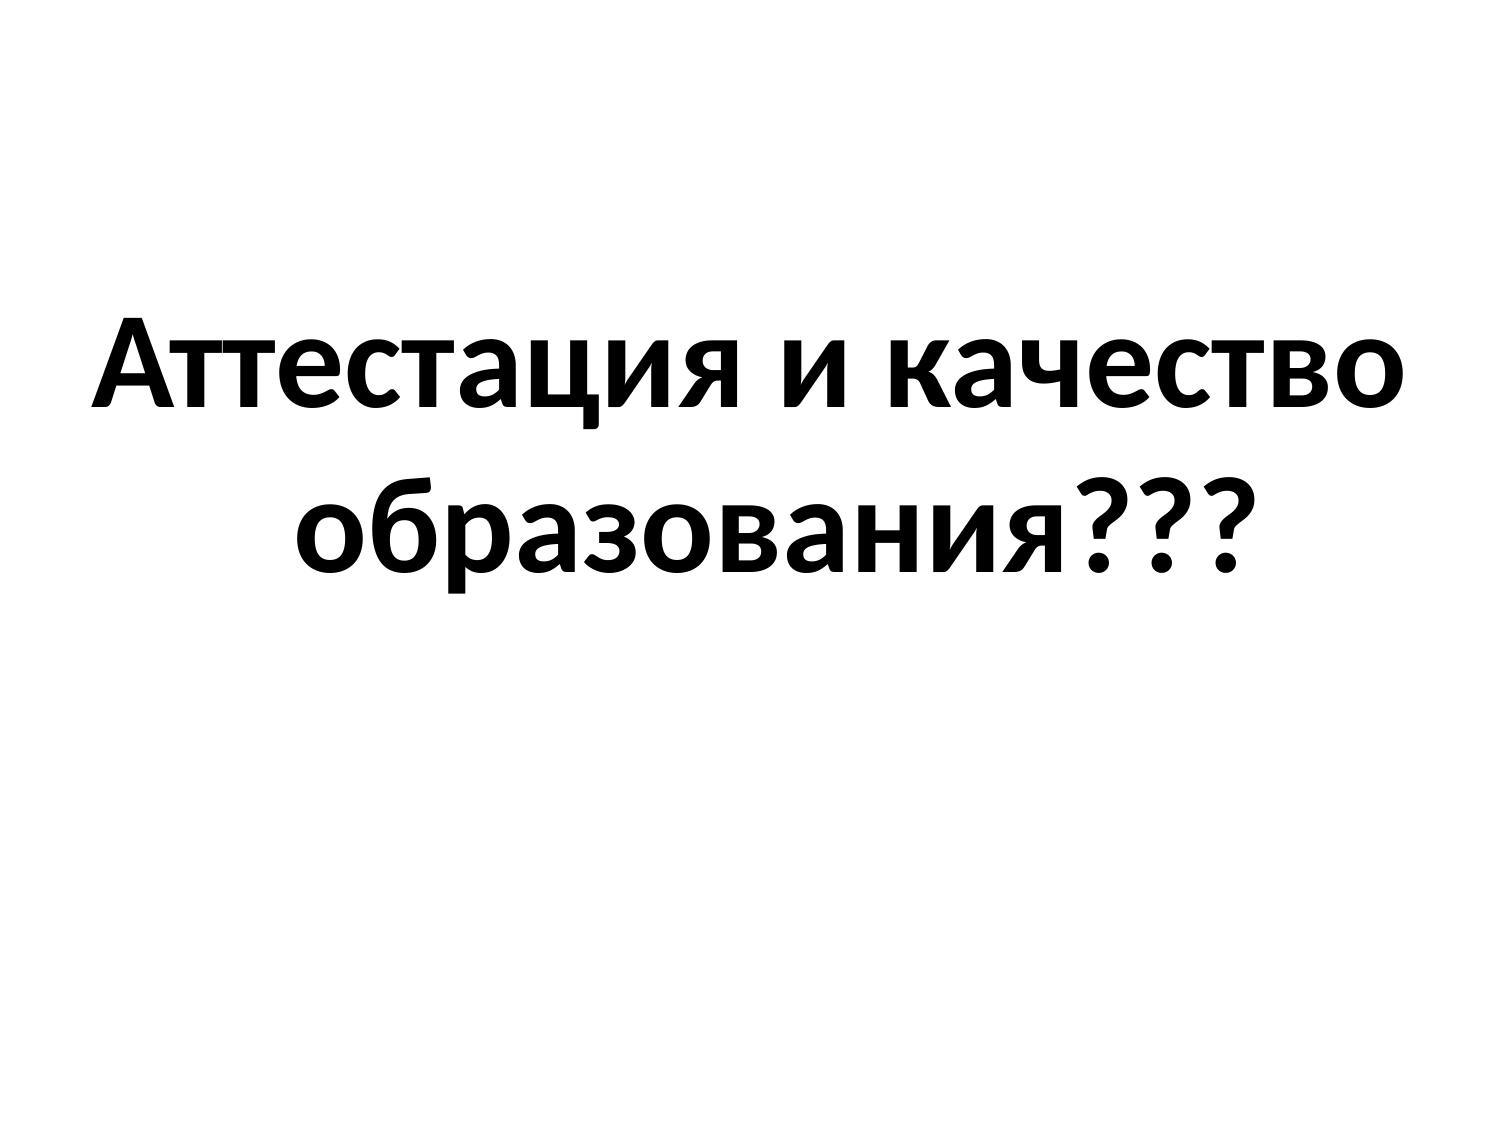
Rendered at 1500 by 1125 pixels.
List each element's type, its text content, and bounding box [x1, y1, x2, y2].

list Аттестация и качество образования??? [75, 262, 1425, 1005]
